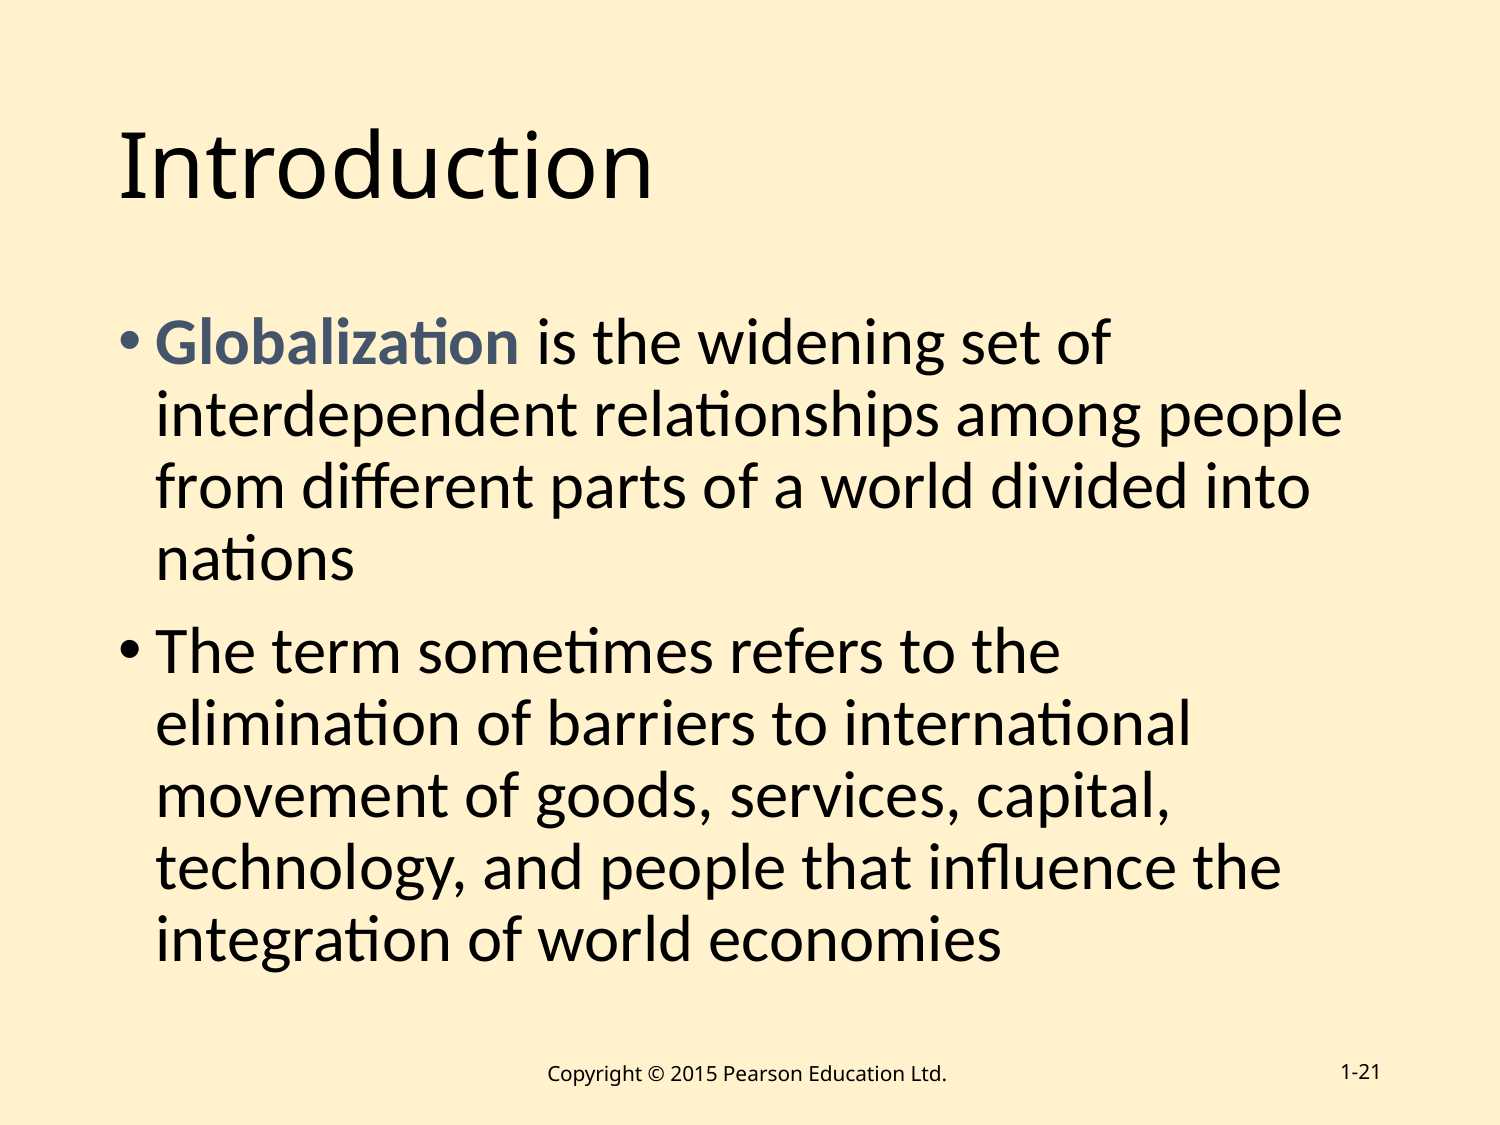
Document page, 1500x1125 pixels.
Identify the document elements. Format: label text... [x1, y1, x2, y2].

list Globalization is the widening set of interdependent relationships among people from different parts of a world divided into nations The term sometimes refers to the elimination of barriers to international movement of goods, services, capital, technology, and people that influence the integration of world economies [103, 299, 1397, 1014]
title Introduction [103, 59, 1397, 278]
footer Copyright © 2015 Pearson Education Ltd. [496, 1042, 1004, 1103]
slide_number 1-21 [1059, 1042, 1397, 1103]
